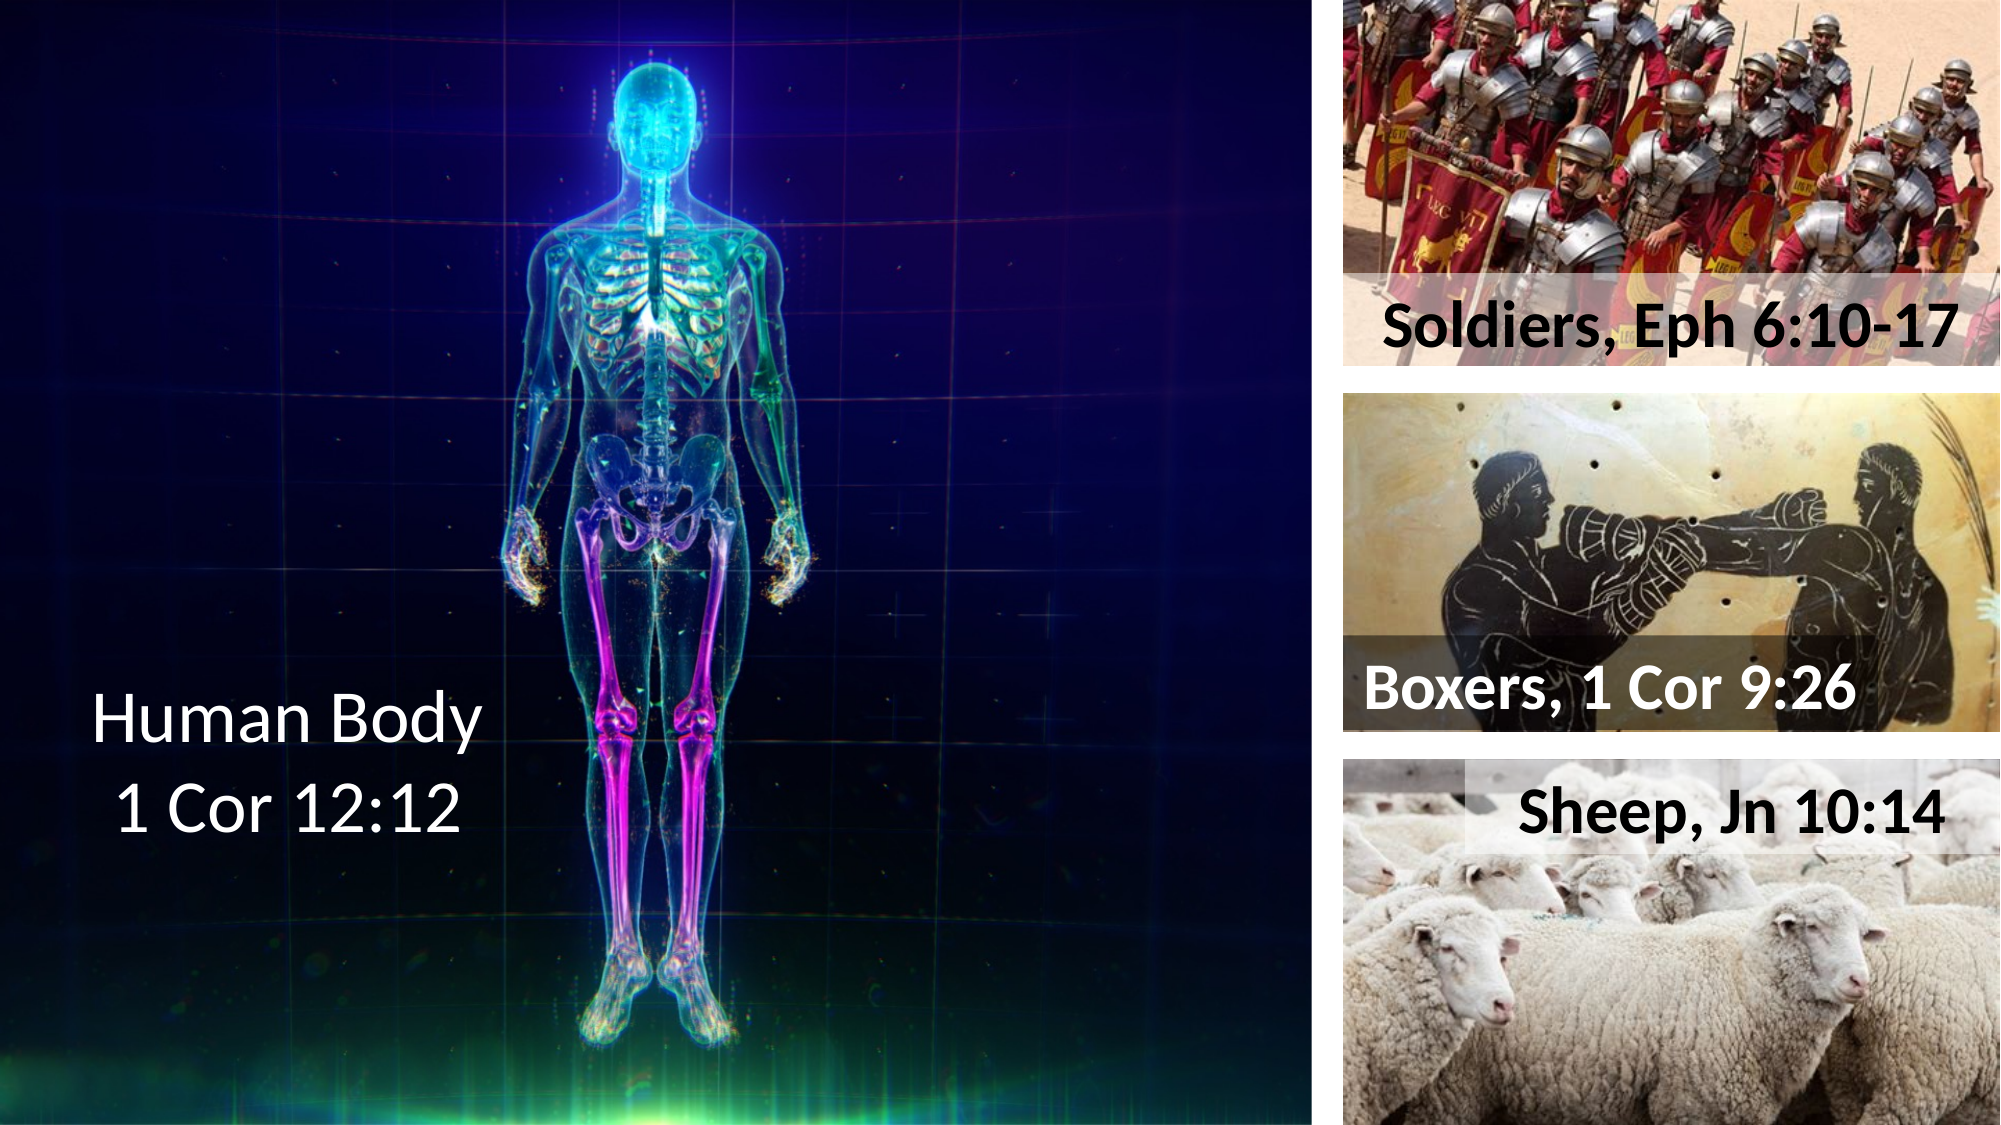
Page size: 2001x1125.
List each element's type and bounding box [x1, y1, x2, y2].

picture [1343, 759, 2000, 1125]
picture [1343, 393, 2000, 732]
text_box [1312, 0, 2000, 1125]
picture [1343, 0, 2000, 366]
picture [0, 0, 1312, 1125]
